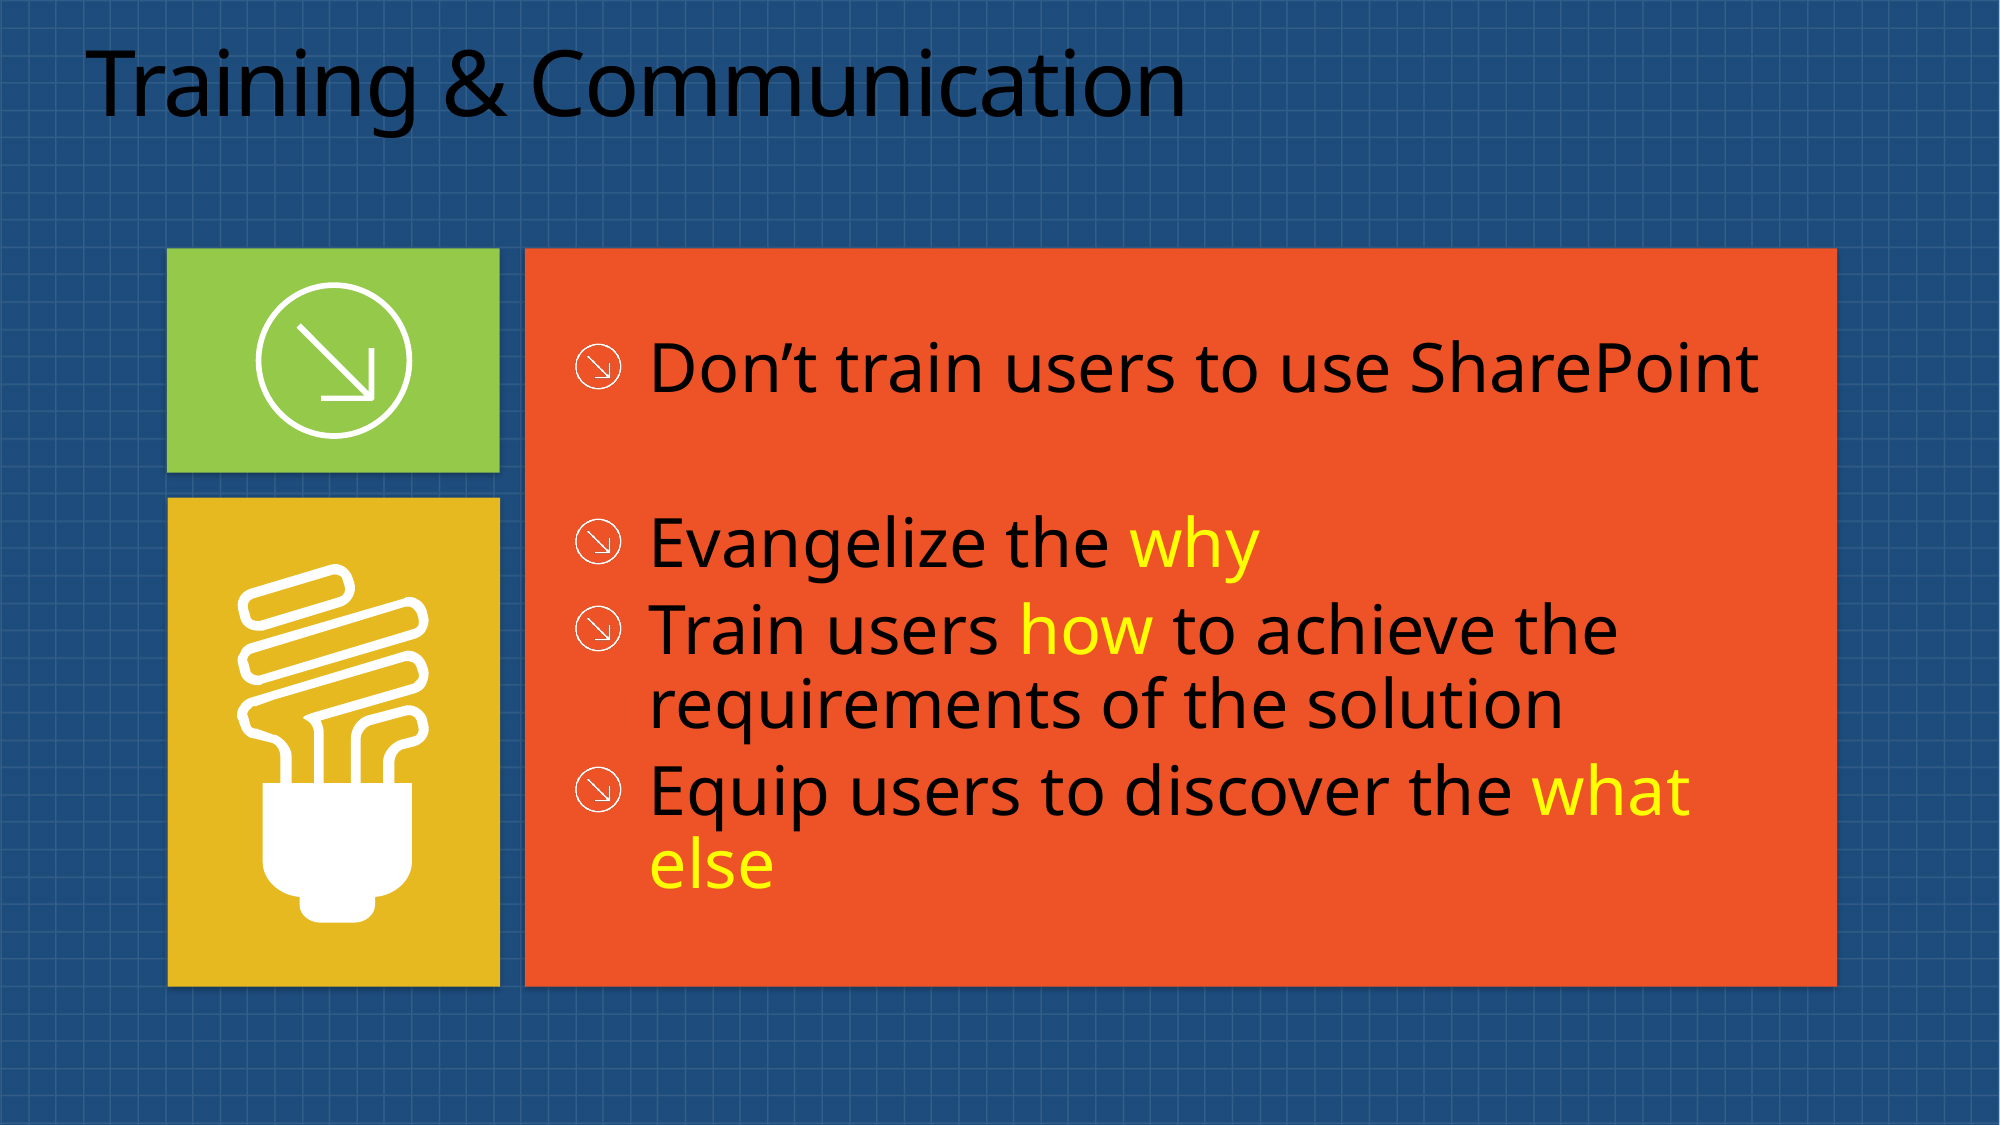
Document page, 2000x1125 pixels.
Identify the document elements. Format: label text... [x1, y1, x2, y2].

picture [0, 0, 2000, 1125]
list Don’t train users to use SharePoint Evangelize the why Train users how to achieve the requirements of the solution Equip users to discover the what else [574, 299, 1771, 938]
title Training & Communication [85, 37, 1914, 138]
